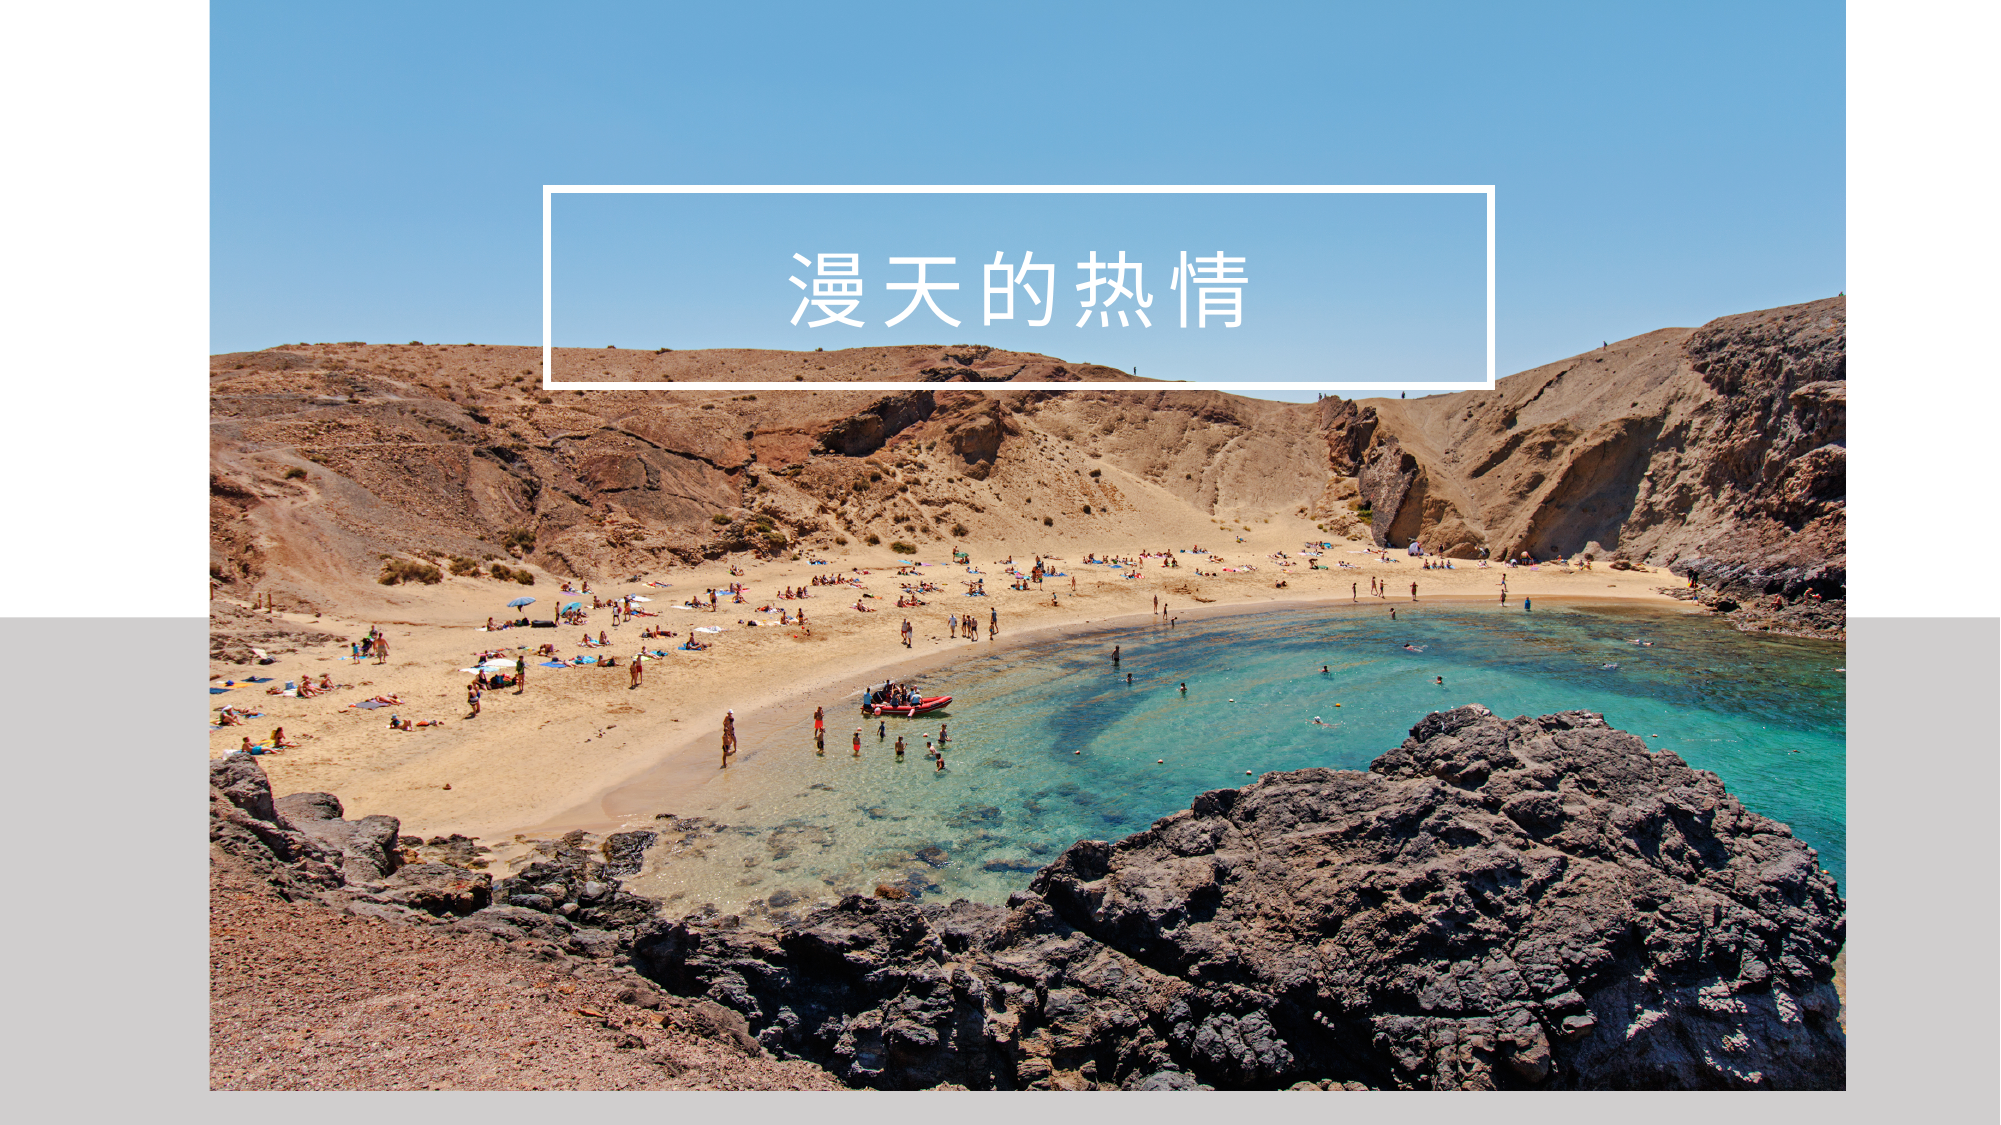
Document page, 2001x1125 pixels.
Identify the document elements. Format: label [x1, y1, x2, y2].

picture [209, 0, 1846, 1091]
text_box [0, 616, 2000, 1125]
